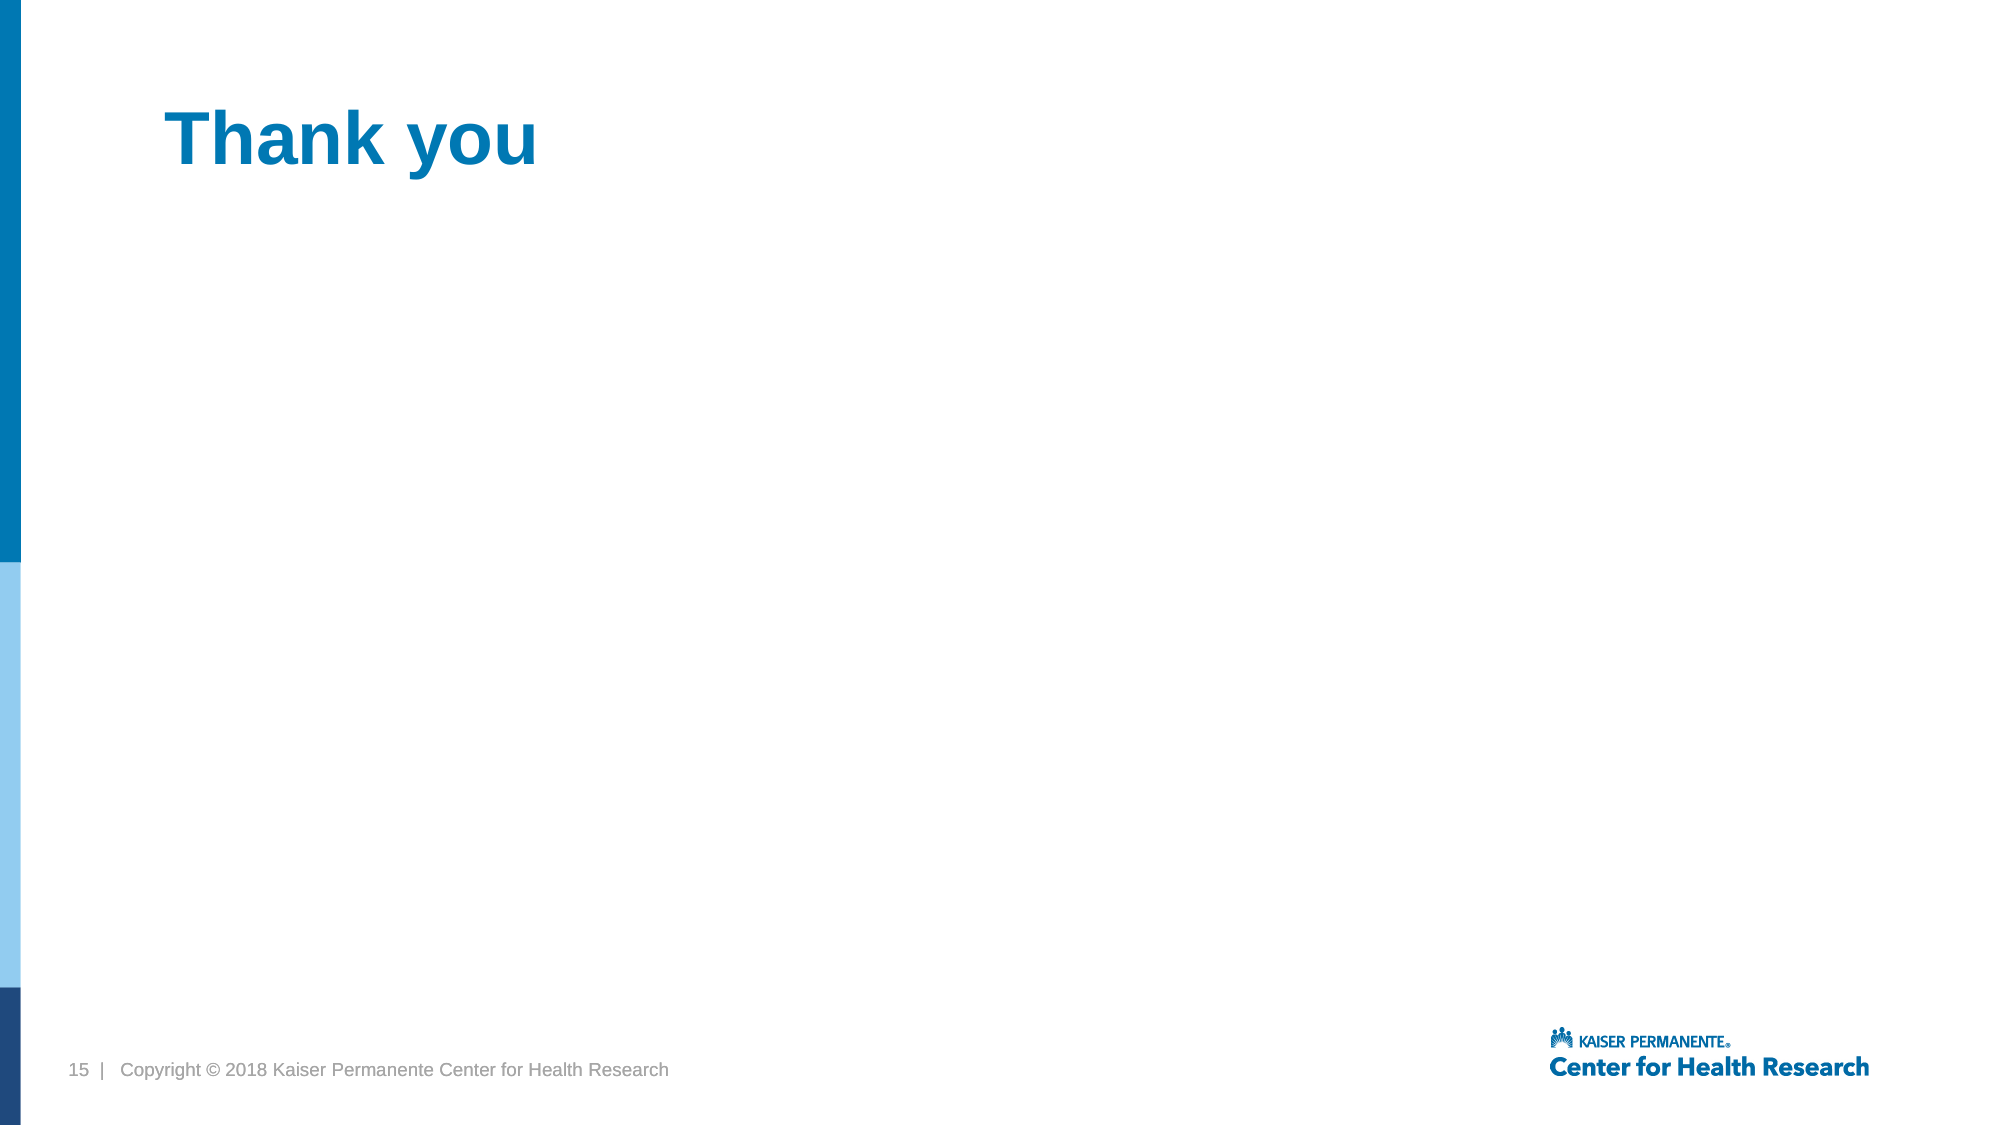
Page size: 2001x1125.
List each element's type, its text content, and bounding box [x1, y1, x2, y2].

title Thank you [150, 38, 1900, 188]
picture [1550, 1027, 1869, 1076]
